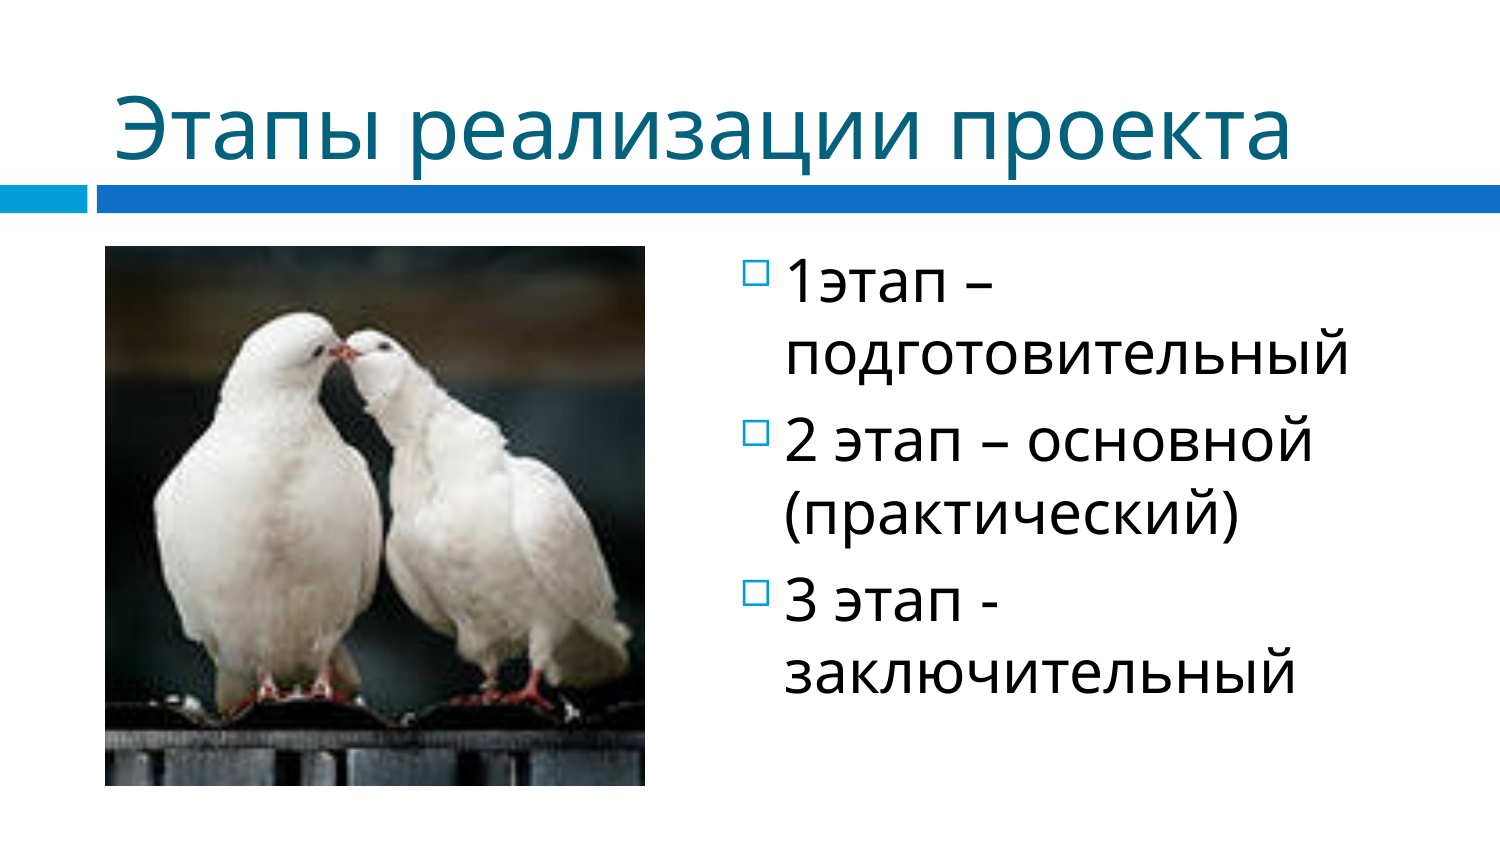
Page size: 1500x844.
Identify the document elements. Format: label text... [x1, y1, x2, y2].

title Этапы реализации проекта [99, 19, 1438, 185]
picture [105, 245, 645, 786]
list 1этап –подготовительный 2 этап – основной (практический) 3 этап - заключительный [725, 234, 1463, 810]
